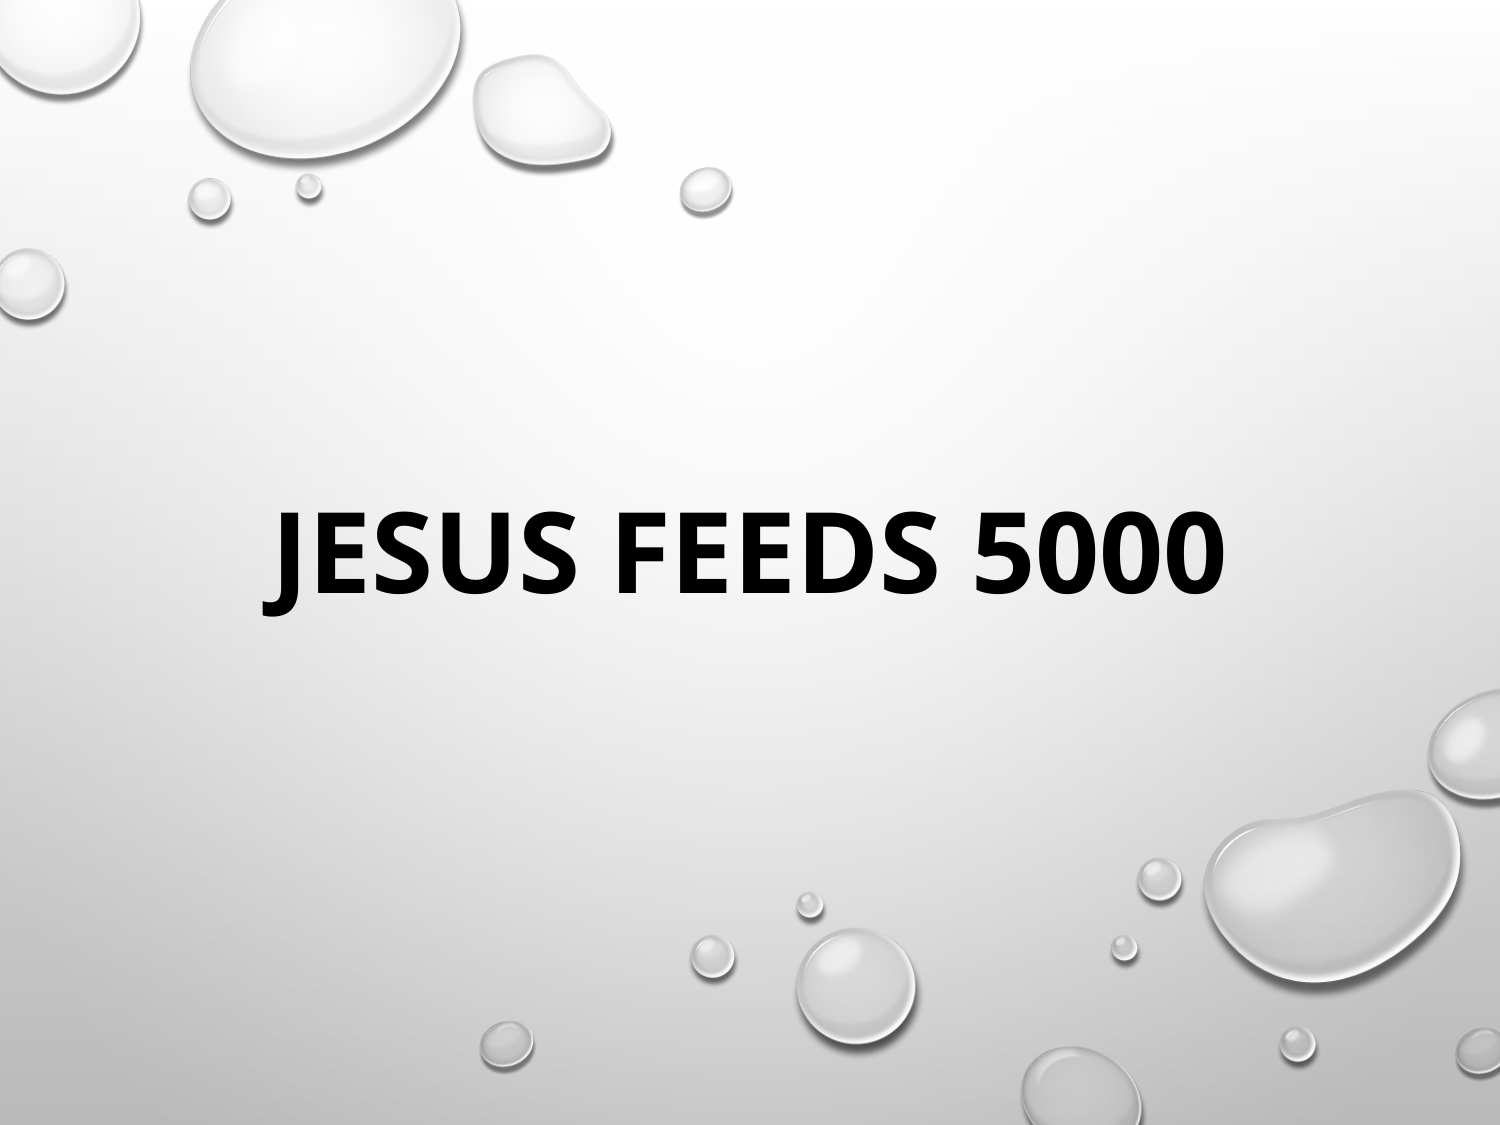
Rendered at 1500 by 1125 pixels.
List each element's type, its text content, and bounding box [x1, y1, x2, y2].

title Jesus Feeds 5000 [215, 213, 1285, 625]
picture [0, 0, 1500, 1125]
